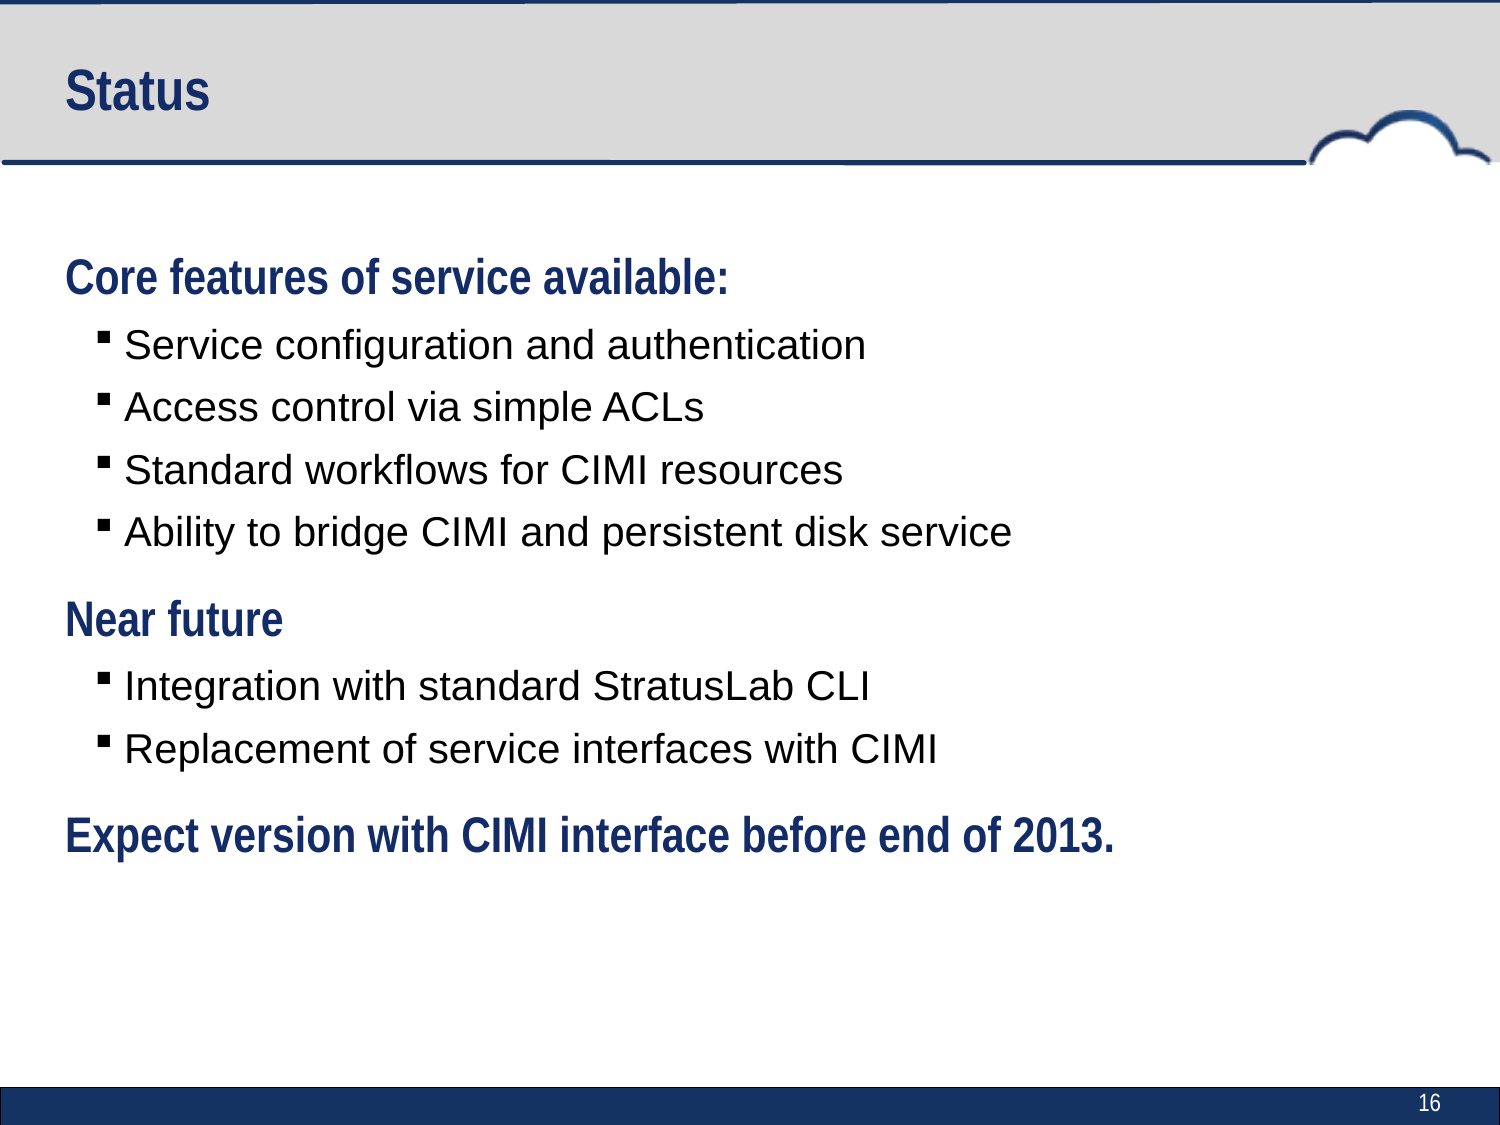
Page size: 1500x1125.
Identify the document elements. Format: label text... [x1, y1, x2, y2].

picture [1281, 110, 1500, 165]
title Status [49, 12, 1301, 163]
list Core features of service available: Service configuration and authentication Access control via simple ACLs Standard workflows for CIMI resources Ability to bridge CIMI and persistent disk service Near future Integration with standard StratusLab CLI Replacement of service interfaces with CIMI Expect version with CIMI interface before end of 2013. [49, 237, 1451, 1076]
